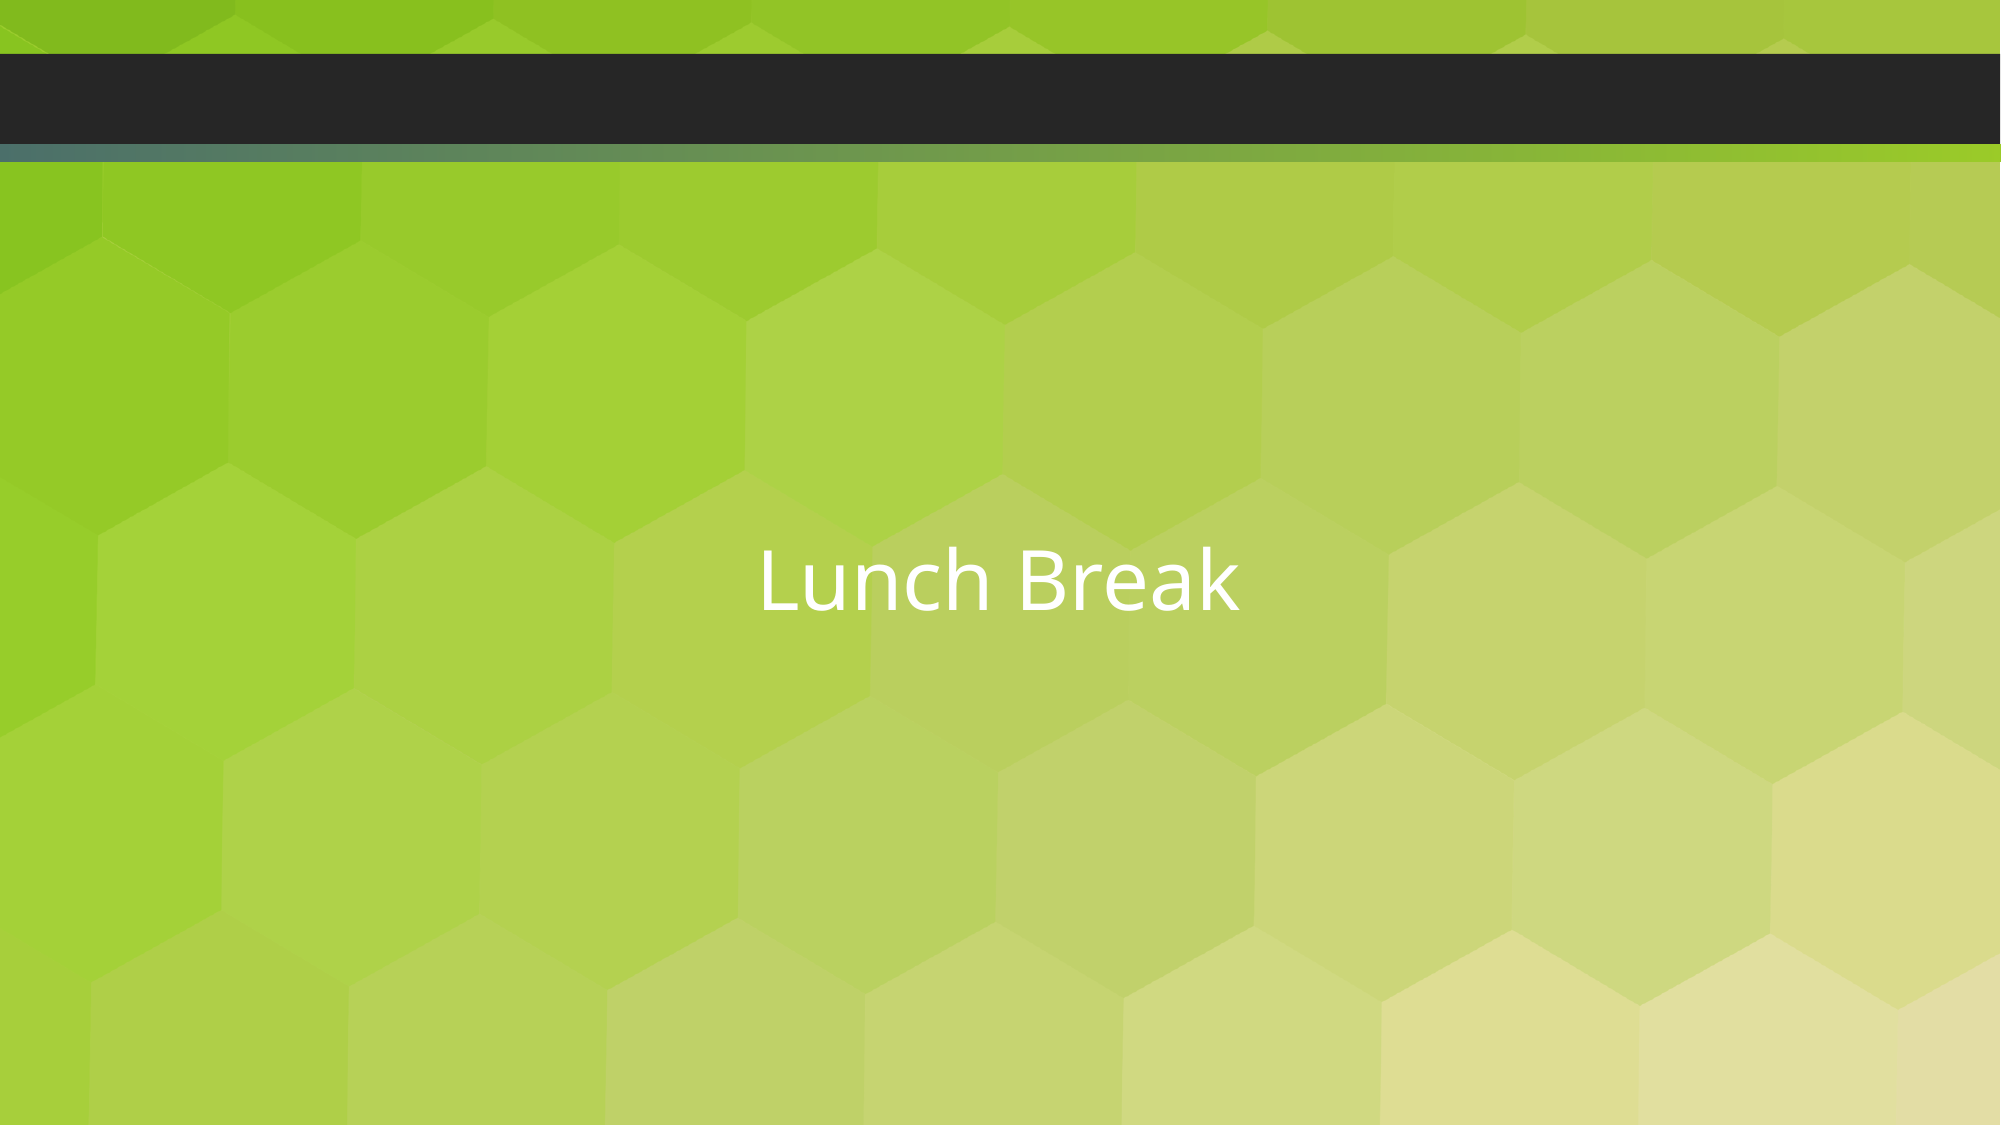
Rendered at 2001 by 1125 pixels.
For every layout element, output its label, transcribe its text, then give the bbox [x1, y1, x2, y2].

picture [0, 0, 2000, 53]
picture [0, 161, 2000, 1125]
text_box Lunch Break [49, 163, 1948, 981]
